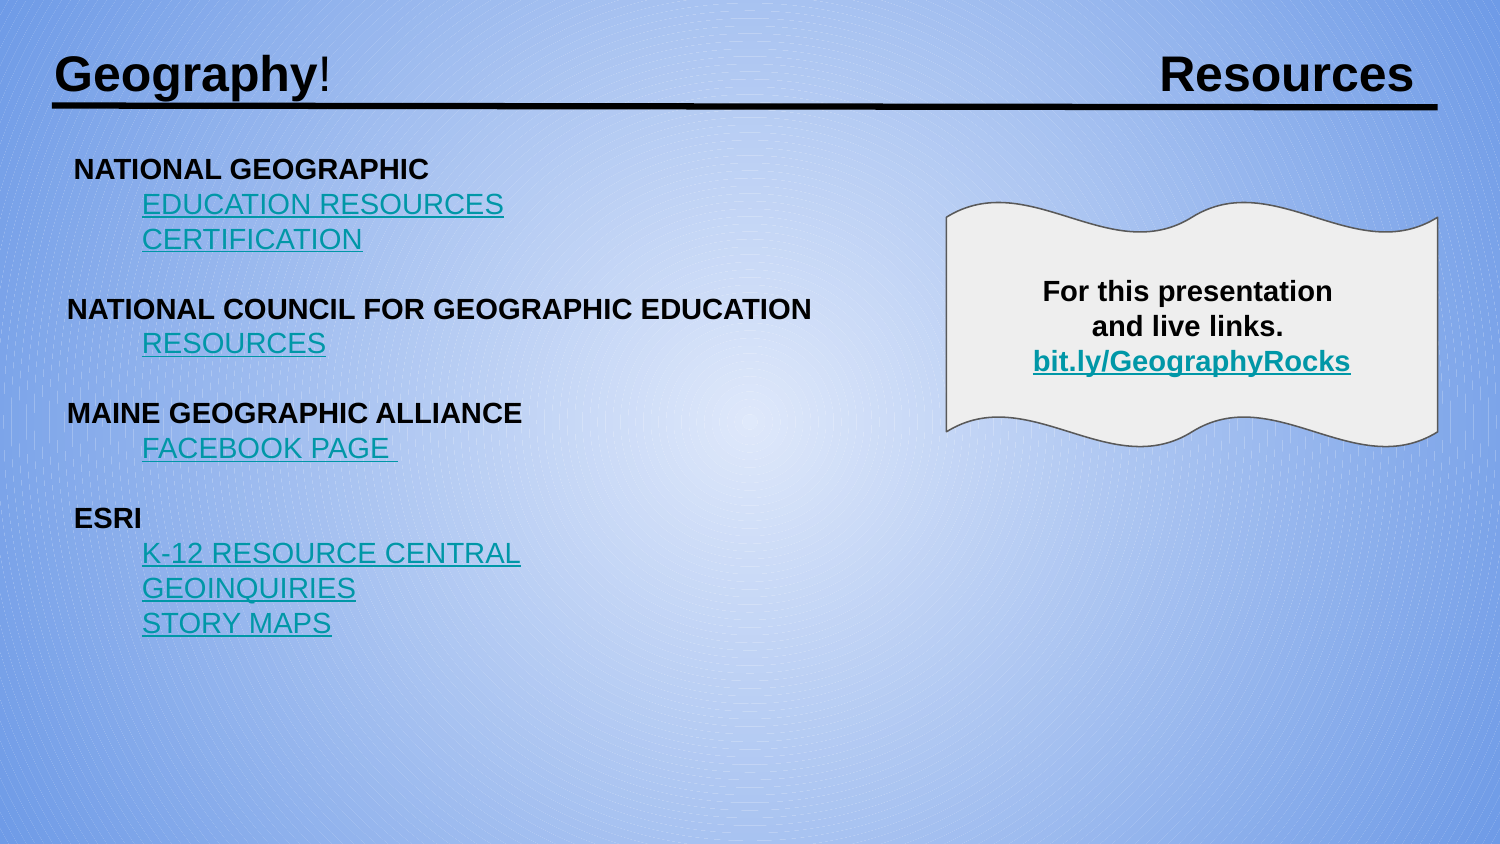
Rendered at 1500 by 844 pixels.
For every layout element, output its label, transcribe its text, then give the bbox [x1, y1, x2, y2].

title Geography! [39, 36, 742, 108]
title Resources [826, 36, 1430, 103]
text_box For this presentation and live links. bit.ly/GeographyRocks [946, 202, 1438, 447]
text_box NATIONAL GEOGRAPHIC EDUCATION RESOURCES CERTIFICATION NATIONAL COUNCIL FOR GEOGRAPHIC EDUCATION RESOURCES MAINE GEOGRAPHIC ALLIANCE FACEBOOK PAGE ESRI K-12 RESOURCE CENTRAL GEOINQUIRIES STORY MAPS [51, 135, 898, 818]
